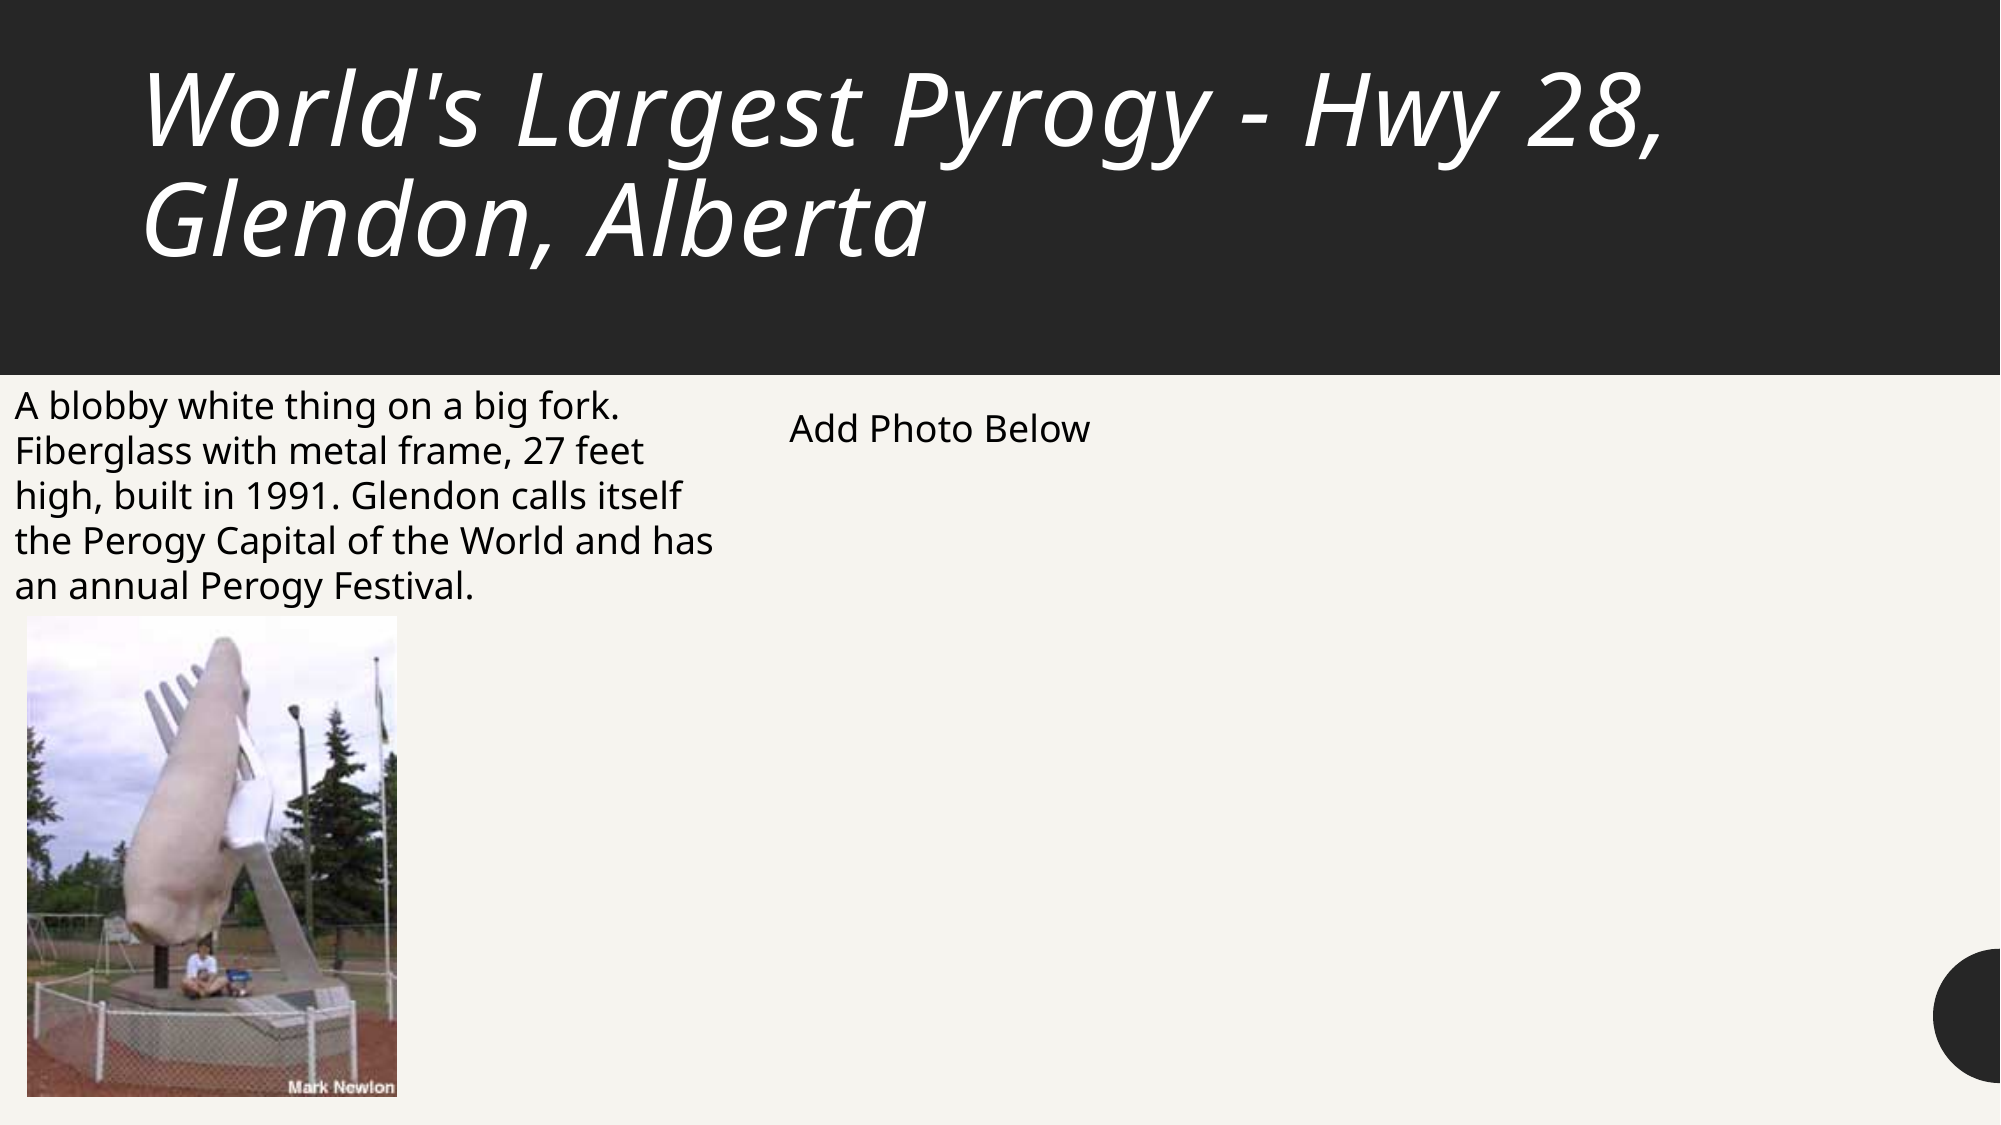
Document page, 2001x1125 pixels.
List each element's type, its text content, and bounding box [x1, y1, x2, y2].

text_box Add Photo Below [774, 397, 1302, 458]
text_box [1933, 948, 2000, 1084]
text_box A blobby white thing on a big fork. Fiberglass with metal frame, 27 feet high, built in 1991. Glendon calls itself the Perogy Capital of the World and has an annual Perogy Festival. [0, 374, 758, 615]
text_box [0, 0, 2000, 376]
picture [27, 616, 397, 1097]
text_box [0, 376, 2000, 1125]
title World's Largest Pyrogy - Hwy 28, Glendon, Alberta [124, 41, 1875, 297]
